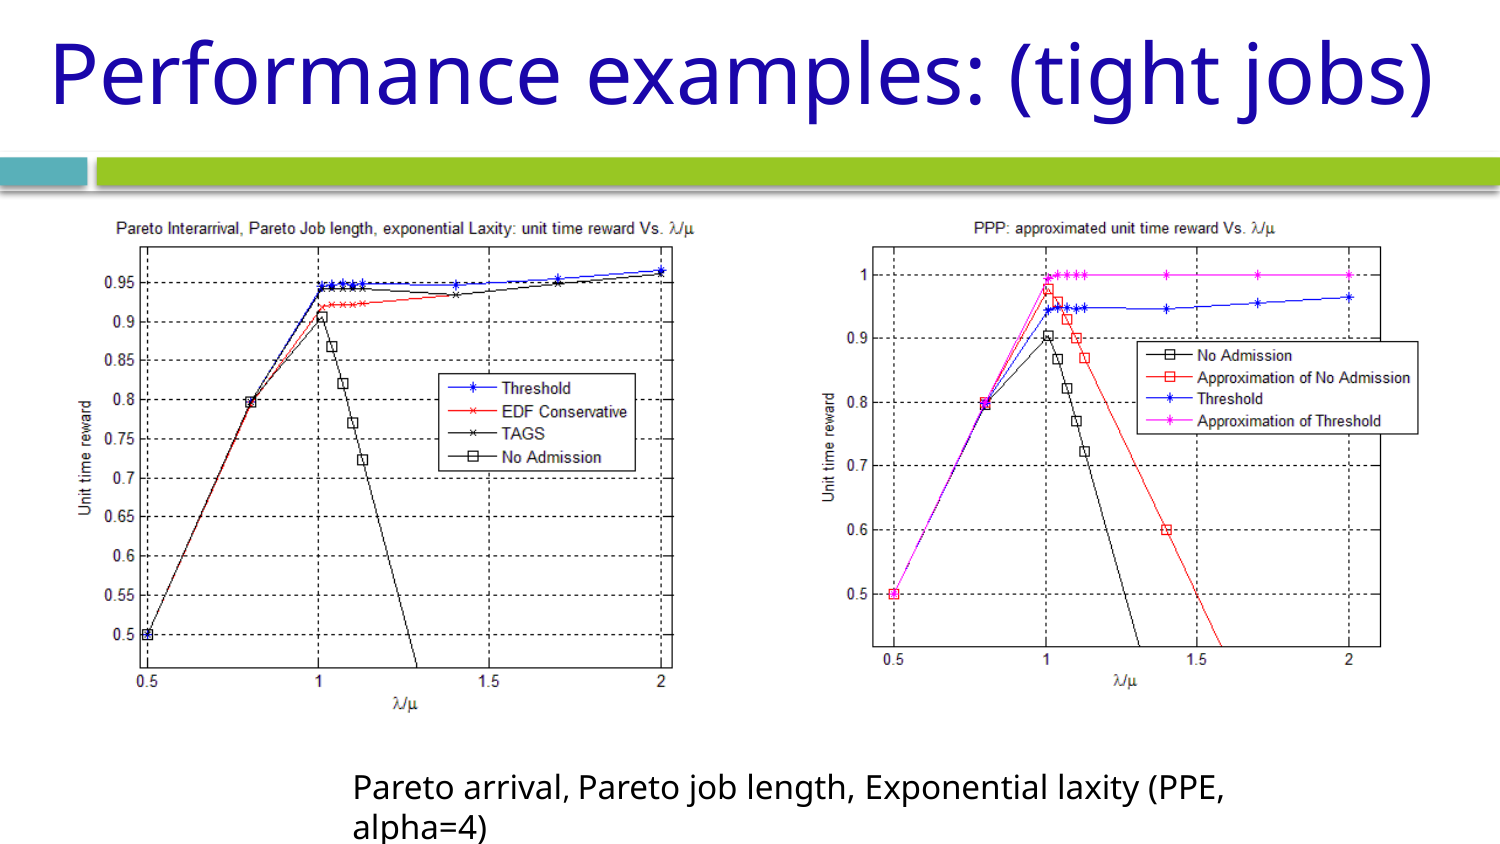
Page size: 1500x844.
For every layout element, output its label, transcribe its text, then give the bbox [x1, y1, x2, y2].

title Performance examples: (tight jobs) [33, 9, 1470, 132]
picture [787, 208, 1442, 701]
picture [49, 207, 738, 724]
text_box Pareto arrival, Pareto job length, Exponential laxity (PPE, alpha=4) [337, 758, 1283, 844]
